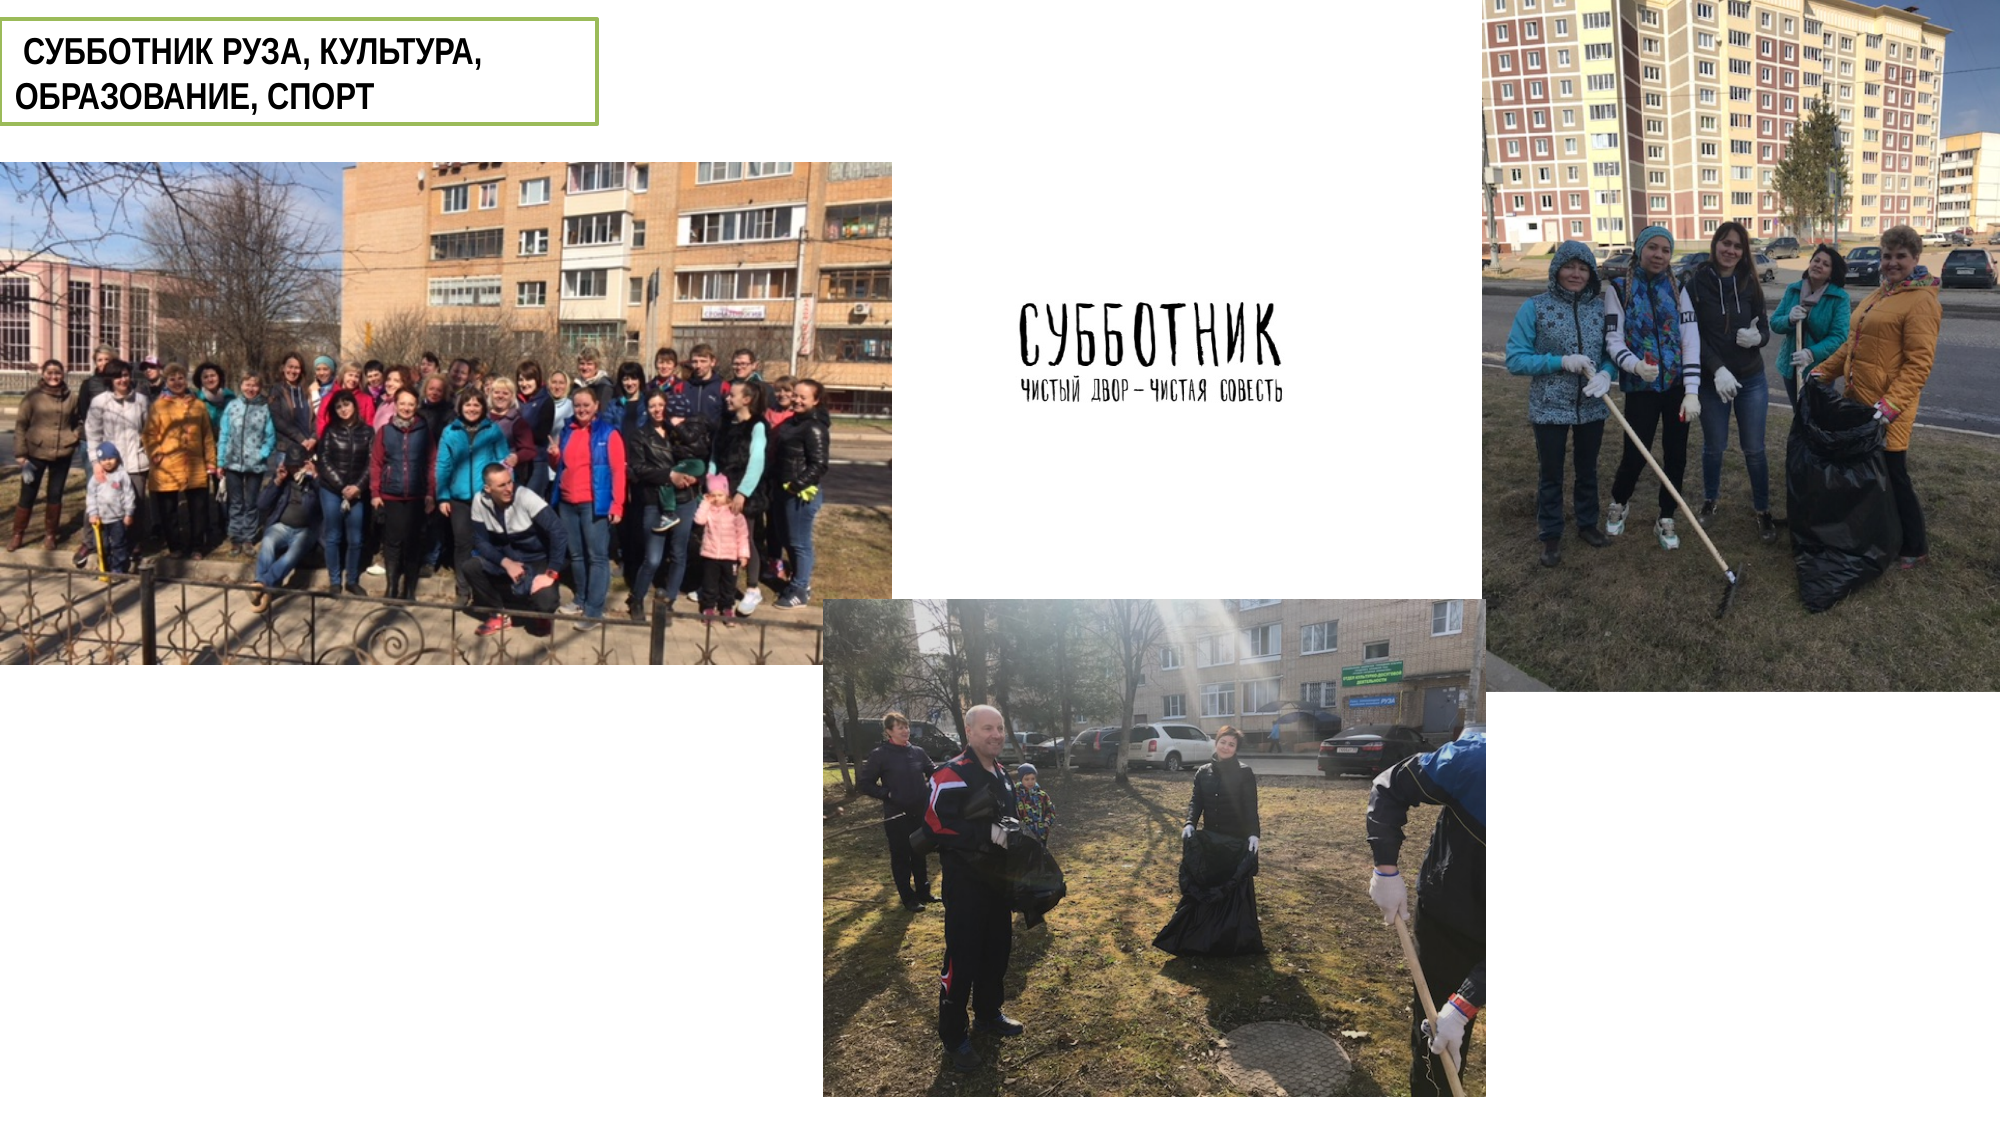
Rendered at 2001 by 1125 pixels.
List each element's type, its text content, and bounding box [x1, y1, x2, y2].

text_box СУББОТНИК РУЗА, КУЛЬТУРА, ОБРАЗОВАНИЕ, СПОРТ [0, 17, 599, 126]
picture [0, 0, 2000, 1097]
